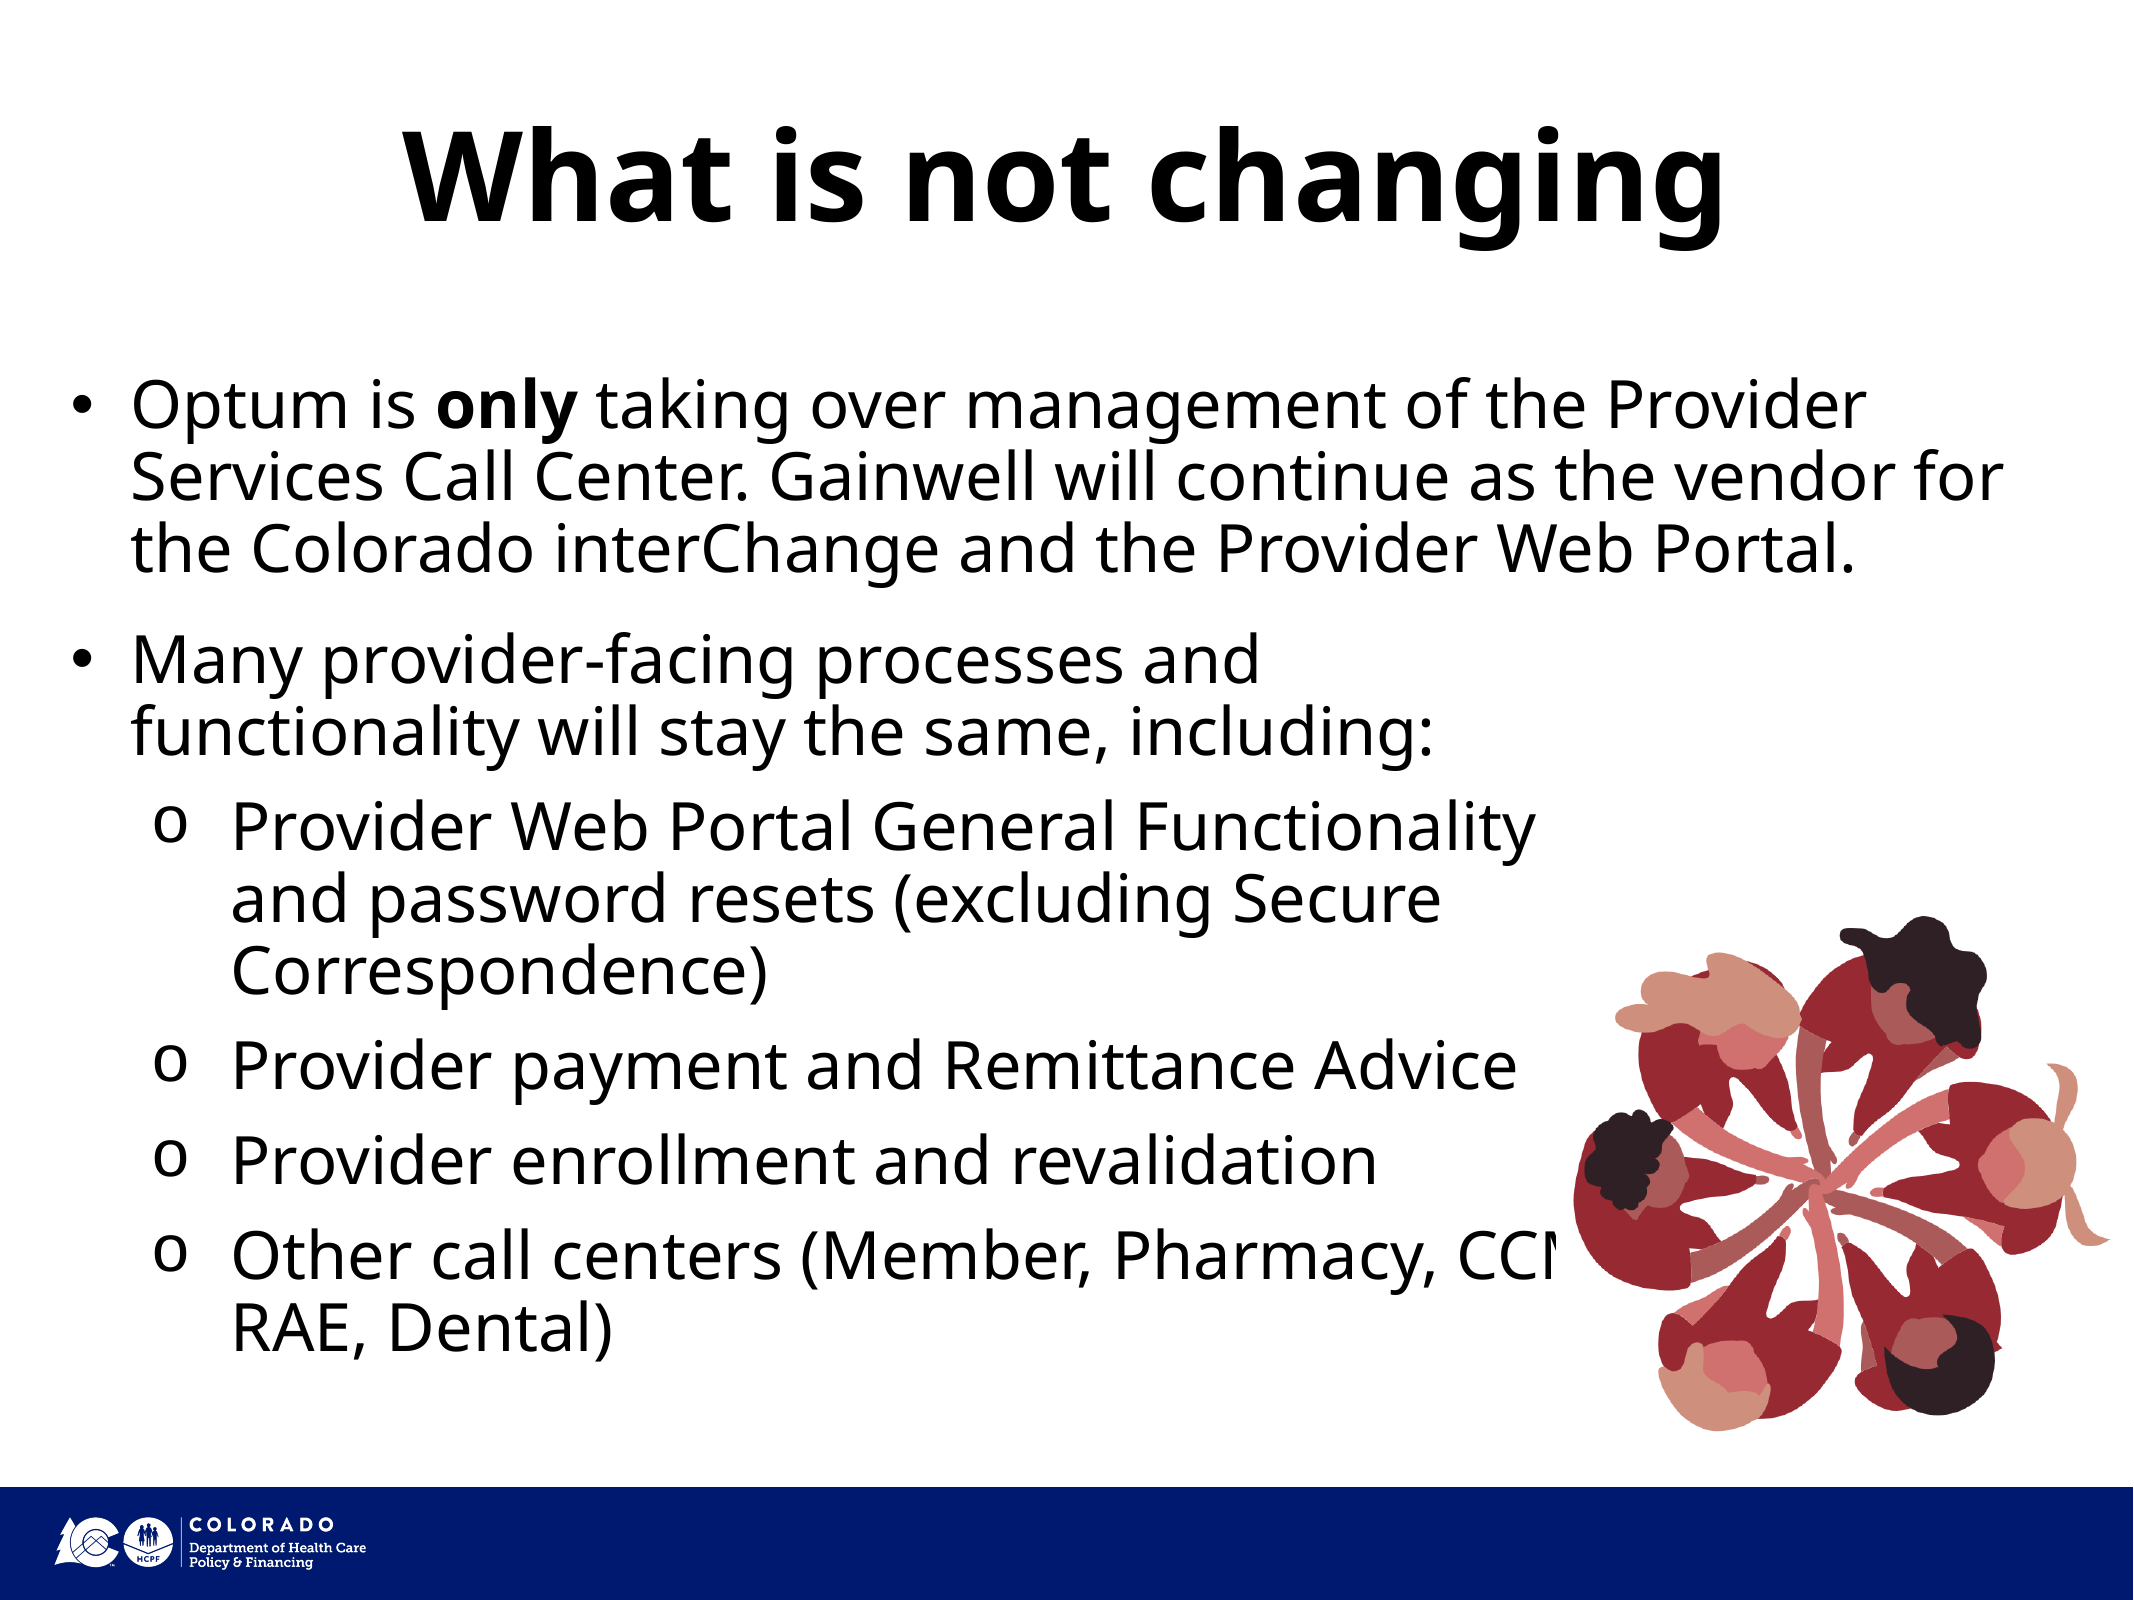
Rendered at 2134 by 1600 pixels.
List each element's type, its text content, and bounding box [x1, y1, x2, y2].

picture [54, 1517, 366, 1570]
picture [1555, 903, 2134, 1439]
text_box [50, 351, 2038, 1420]
title What is not changing [146, 22, 1987, 247]
